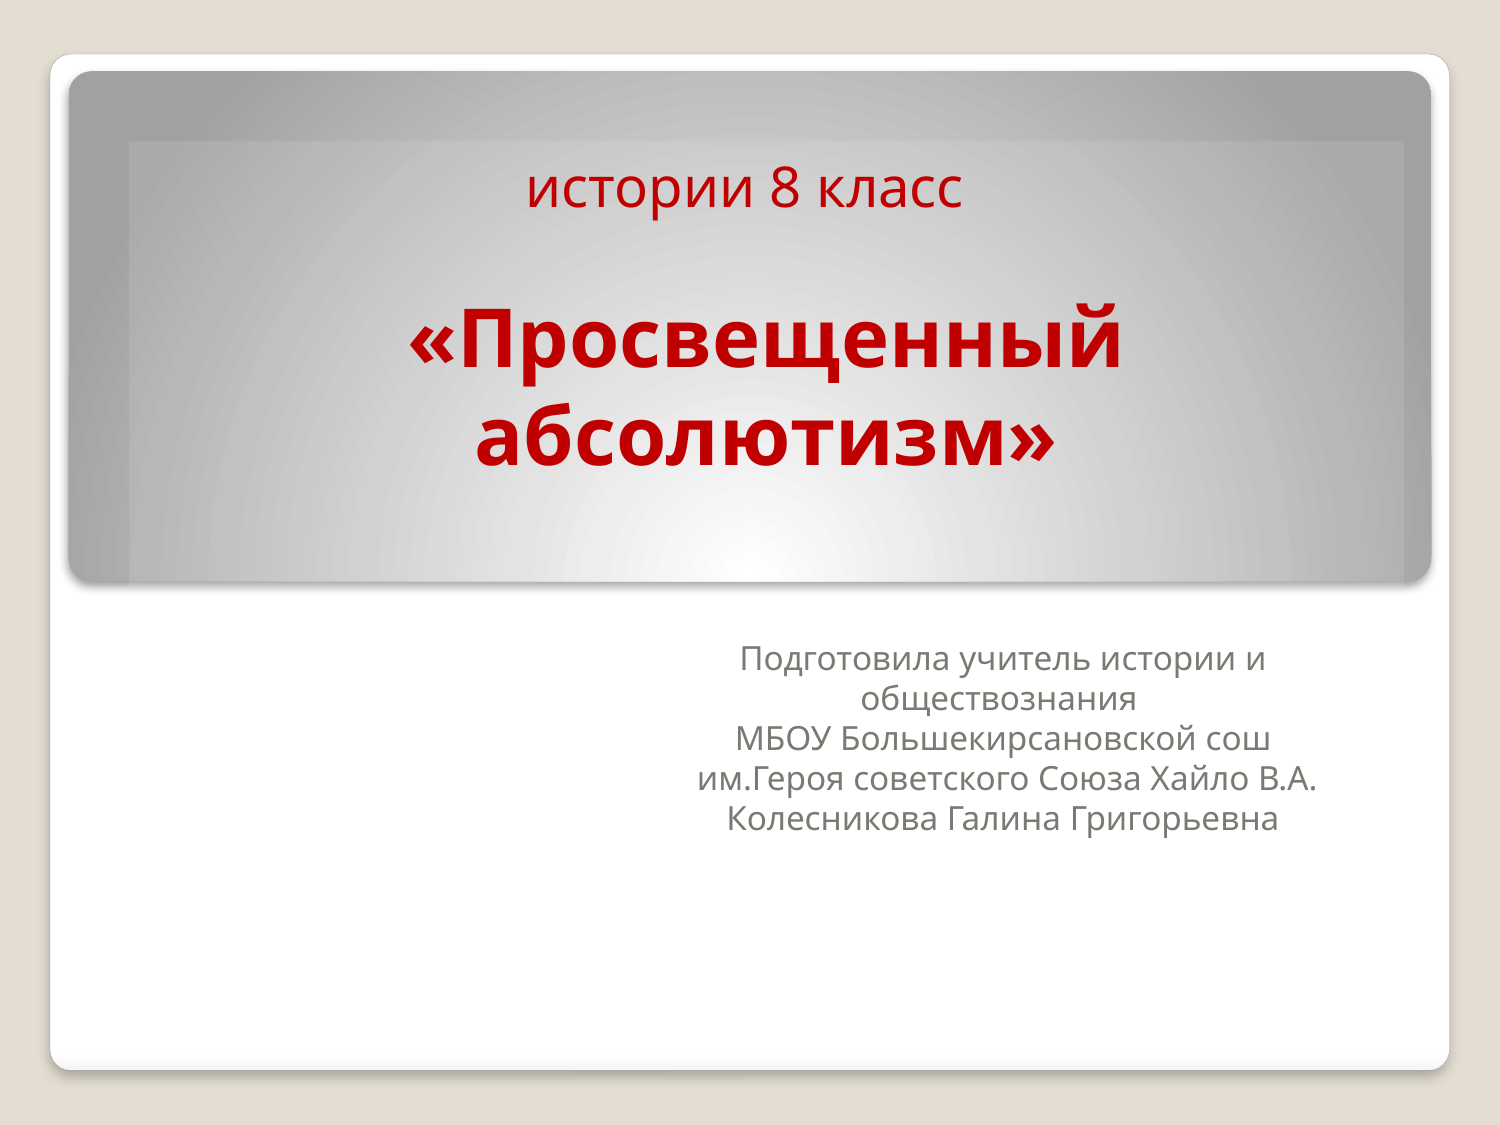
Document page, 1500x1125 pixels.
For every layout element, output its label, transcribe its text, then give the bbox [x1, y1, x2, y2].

subtitle Подготовила учитель истории и обществознания МБОУ Большекирсановской сош им.Героя советского Союза Хайло В.А. Колесникова Галина Григорьевна [574, 637, 1412, 925]
title истории 8 класс «Просвещенный абсолютизм» [128, 140, 1404, 588]
